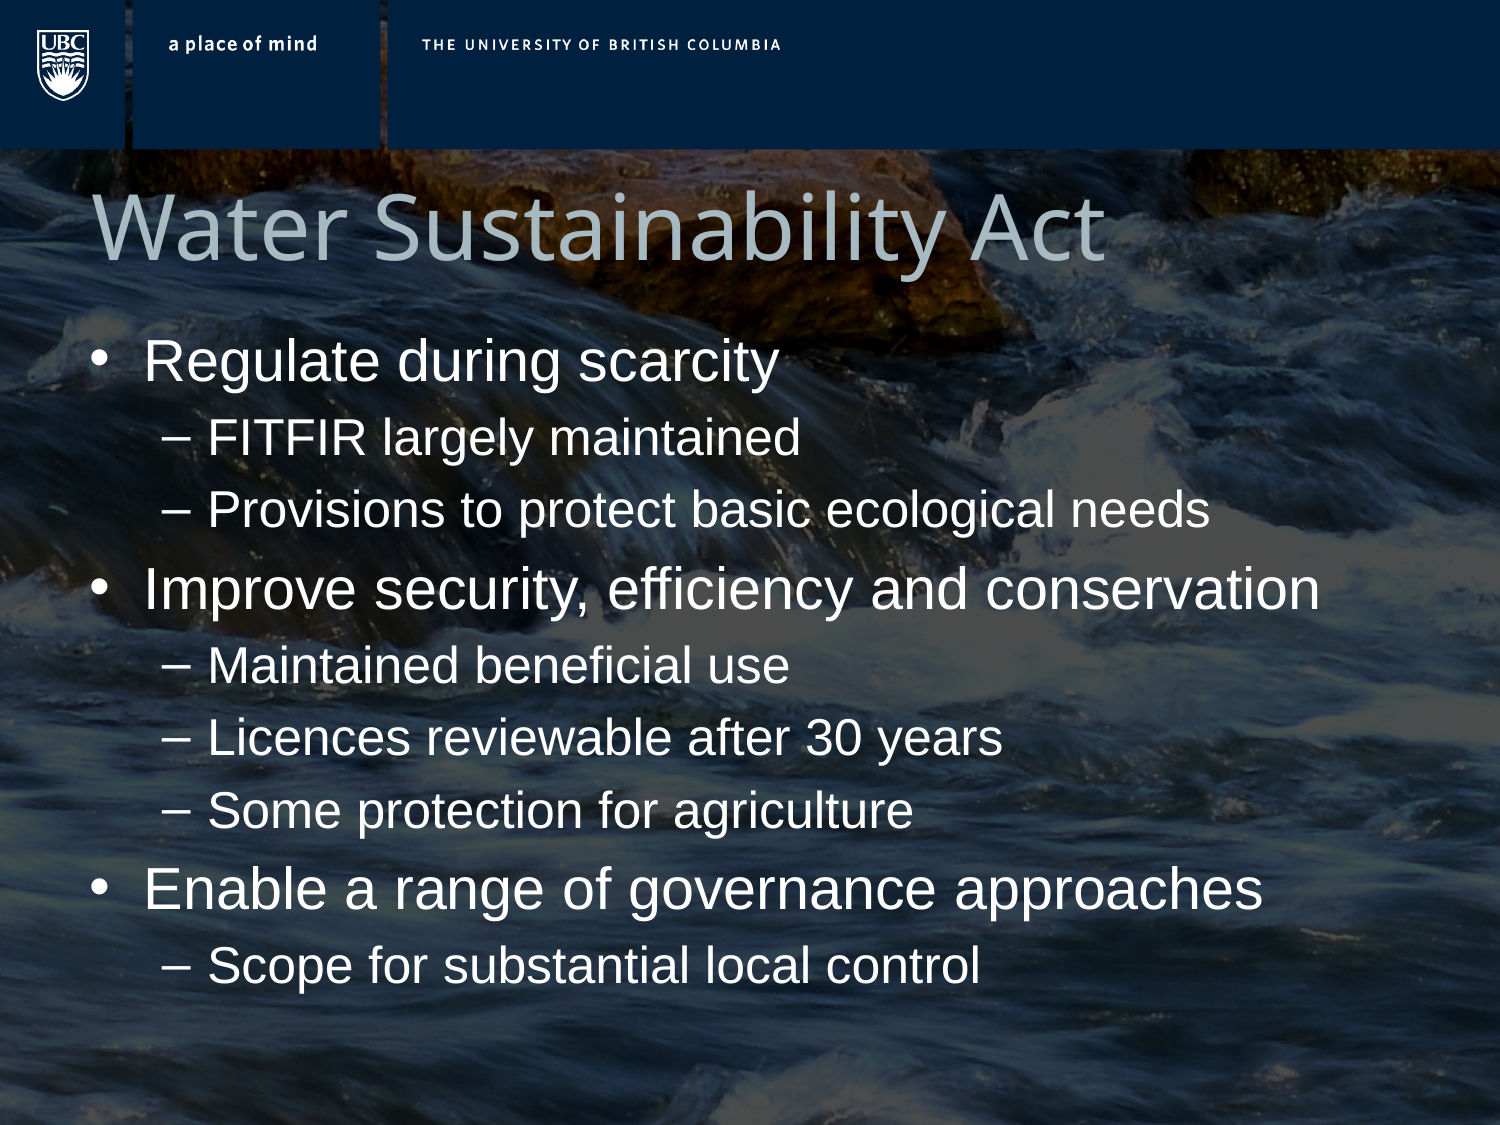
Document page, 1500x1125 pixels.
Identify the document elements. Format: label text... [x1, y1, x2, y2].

picture [169, 35, 316, 54]
picture [0, 0, 1500, 1125]
picture [422, 39, 780, 50]
title Water Sustainability Act [76, 160, 1427, 291]
picture [37, 30, 89, 101]
list Regulate during scarcity FITFIR largely maintained Provisions to protect basic ecological needs Improve security, efficiency and conservation Maintained beneficial use Licences reviewable after 30 years Some protection for agriculture Enable a range of governance approaches Scope for substantial local control [75, 314, 1425, 1005]
